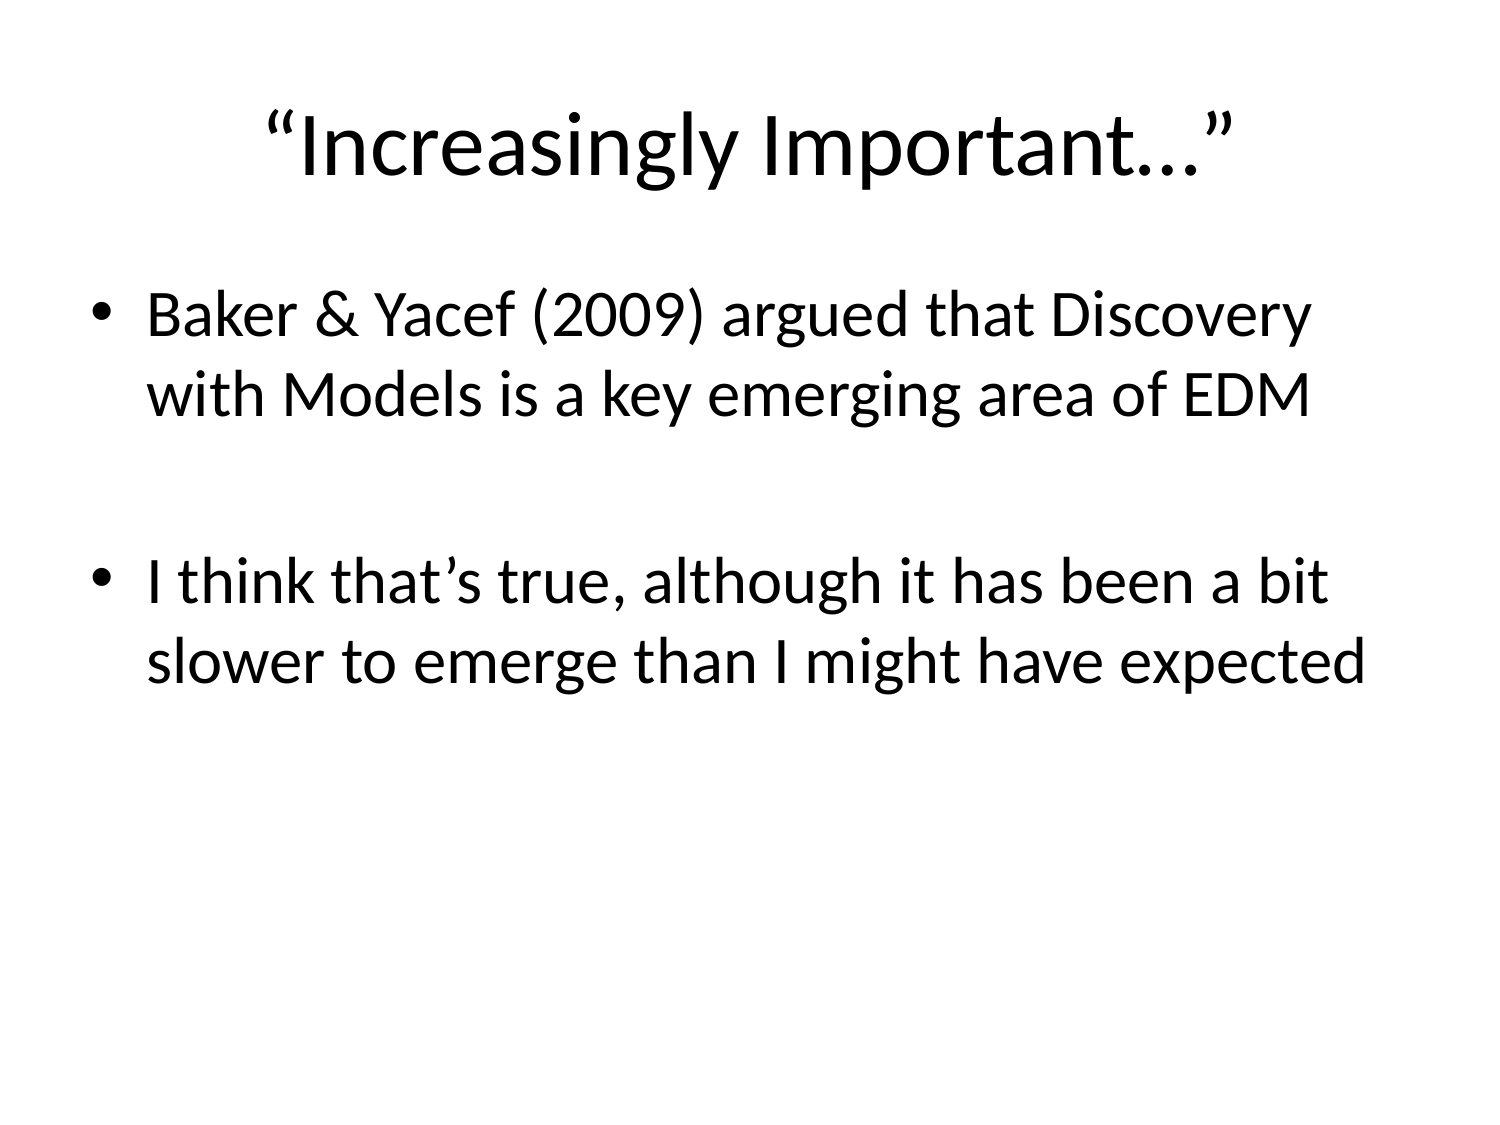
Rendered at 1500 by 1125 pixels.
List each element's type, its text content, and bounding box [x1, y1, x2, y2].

list Baker & Yacef (2009) argued that Discovery with Models is a key emerging area of EDM I think that’s true, although it has been a bit slower to emerge than I might have expected [75, 262, 1425, 1005]
title “Increasingly Important…” [75, 45, 1425, 233]
